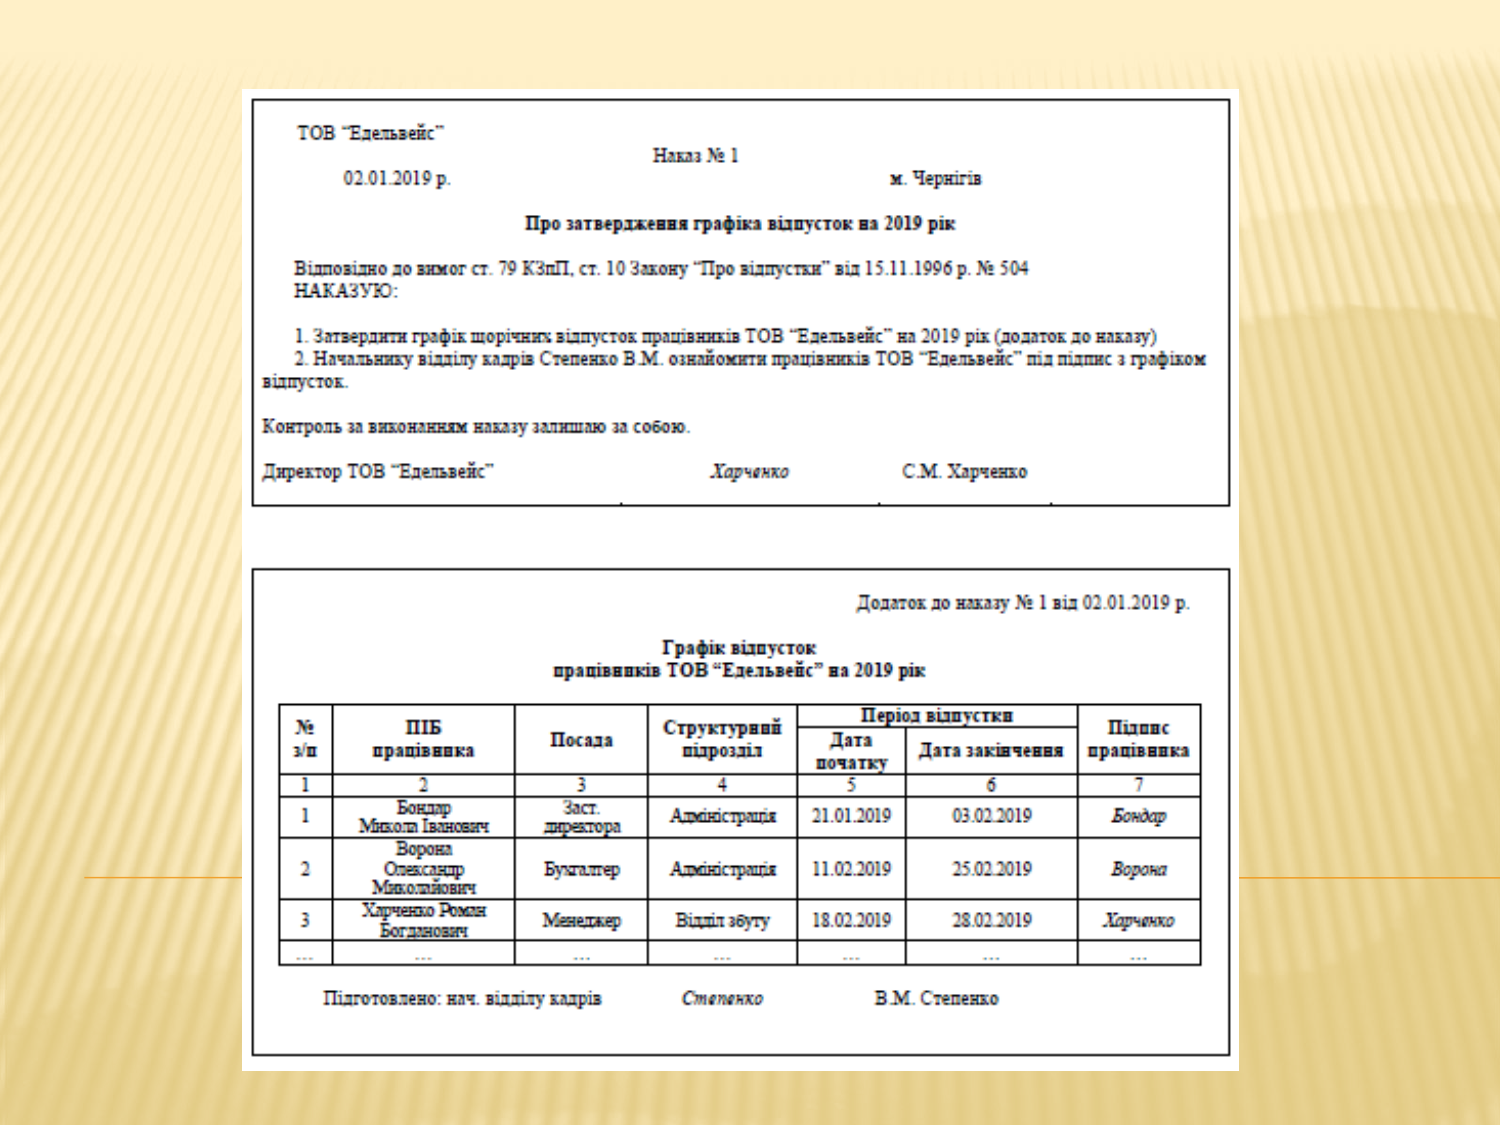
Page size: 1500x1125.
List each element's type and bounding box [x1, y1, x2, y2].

picture [241, 89, 1240, 1071]
